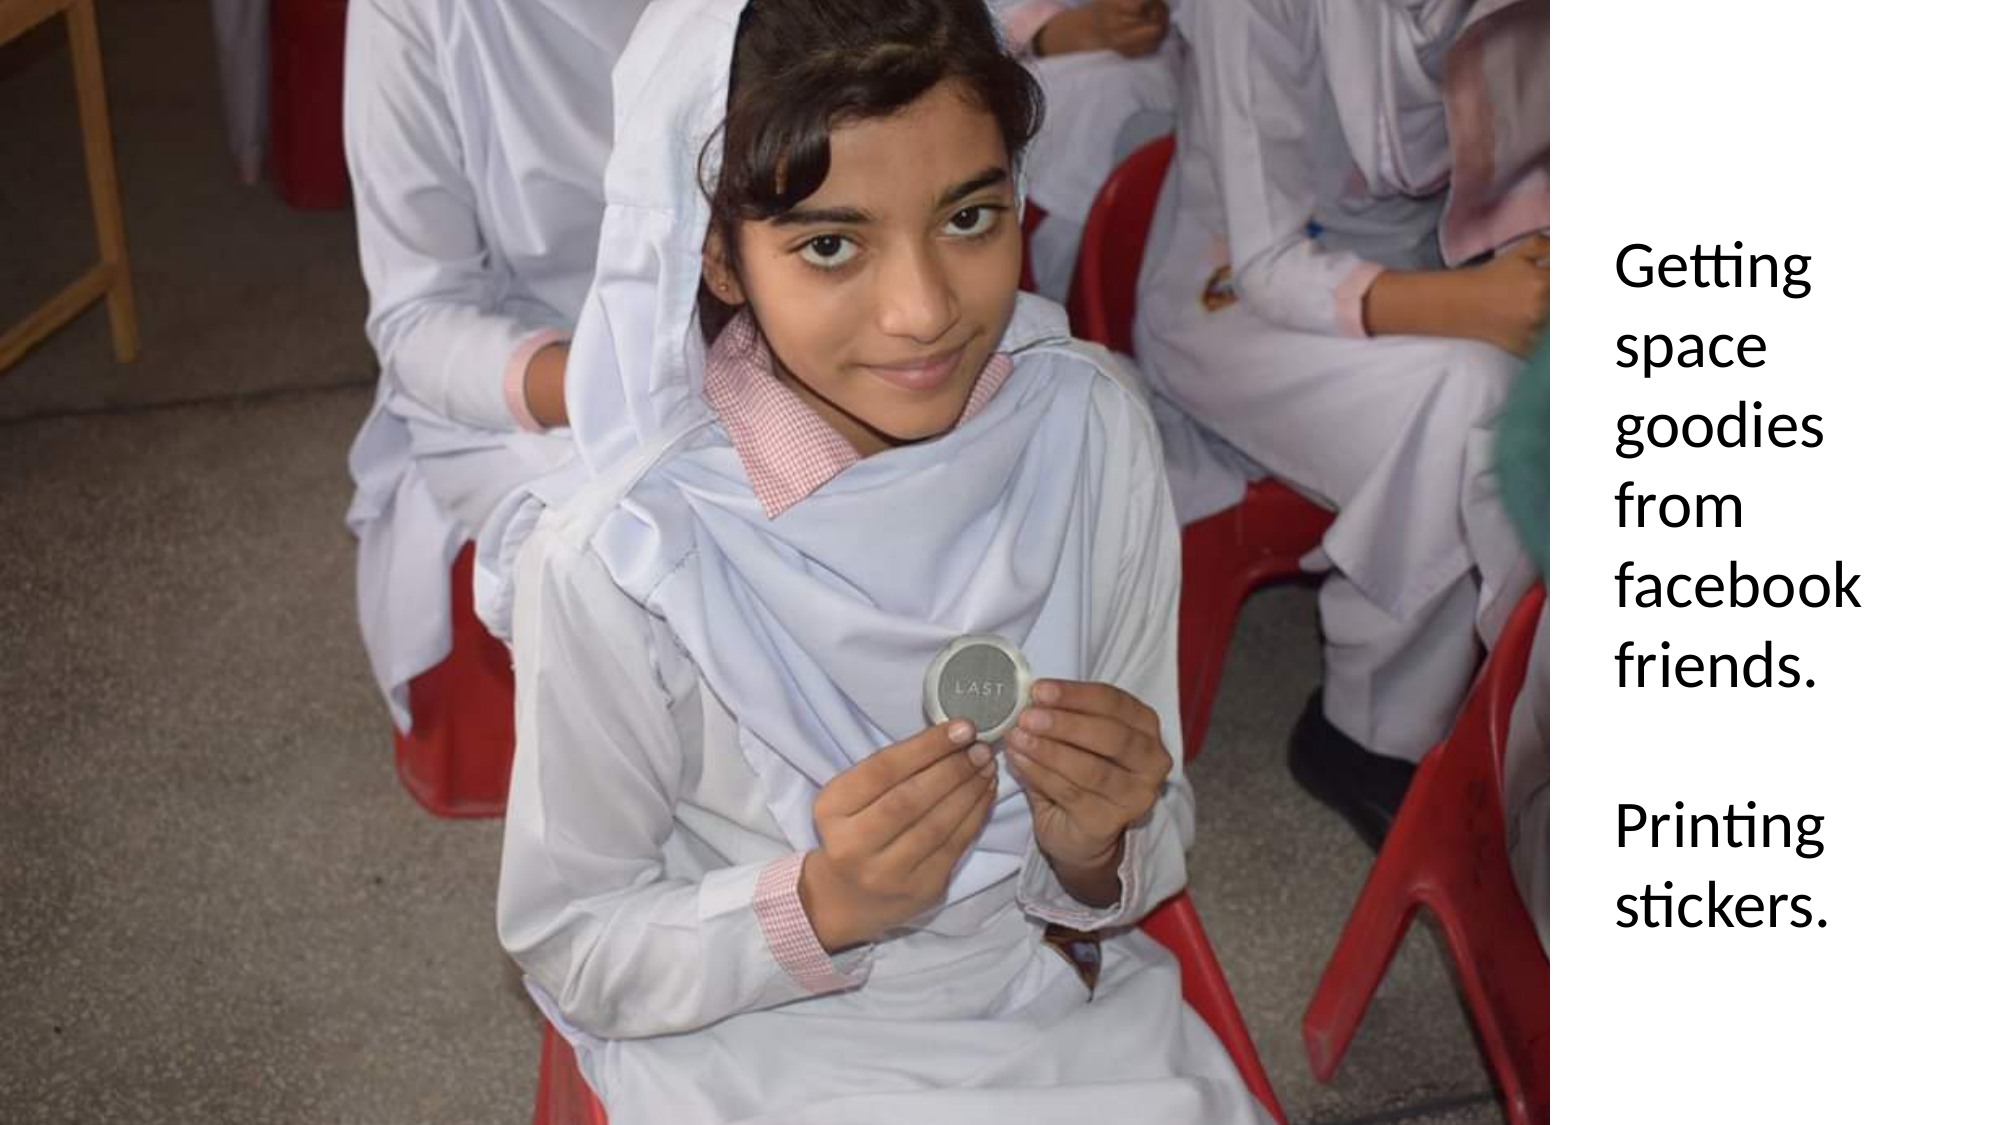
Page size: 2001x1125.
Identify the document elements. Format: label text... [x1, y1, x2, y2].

picture [0, 0, 1550, 1125]
text_box Getting space goodies from facebook friends. Printing stickers. [1599, 213, 1945, 949]
